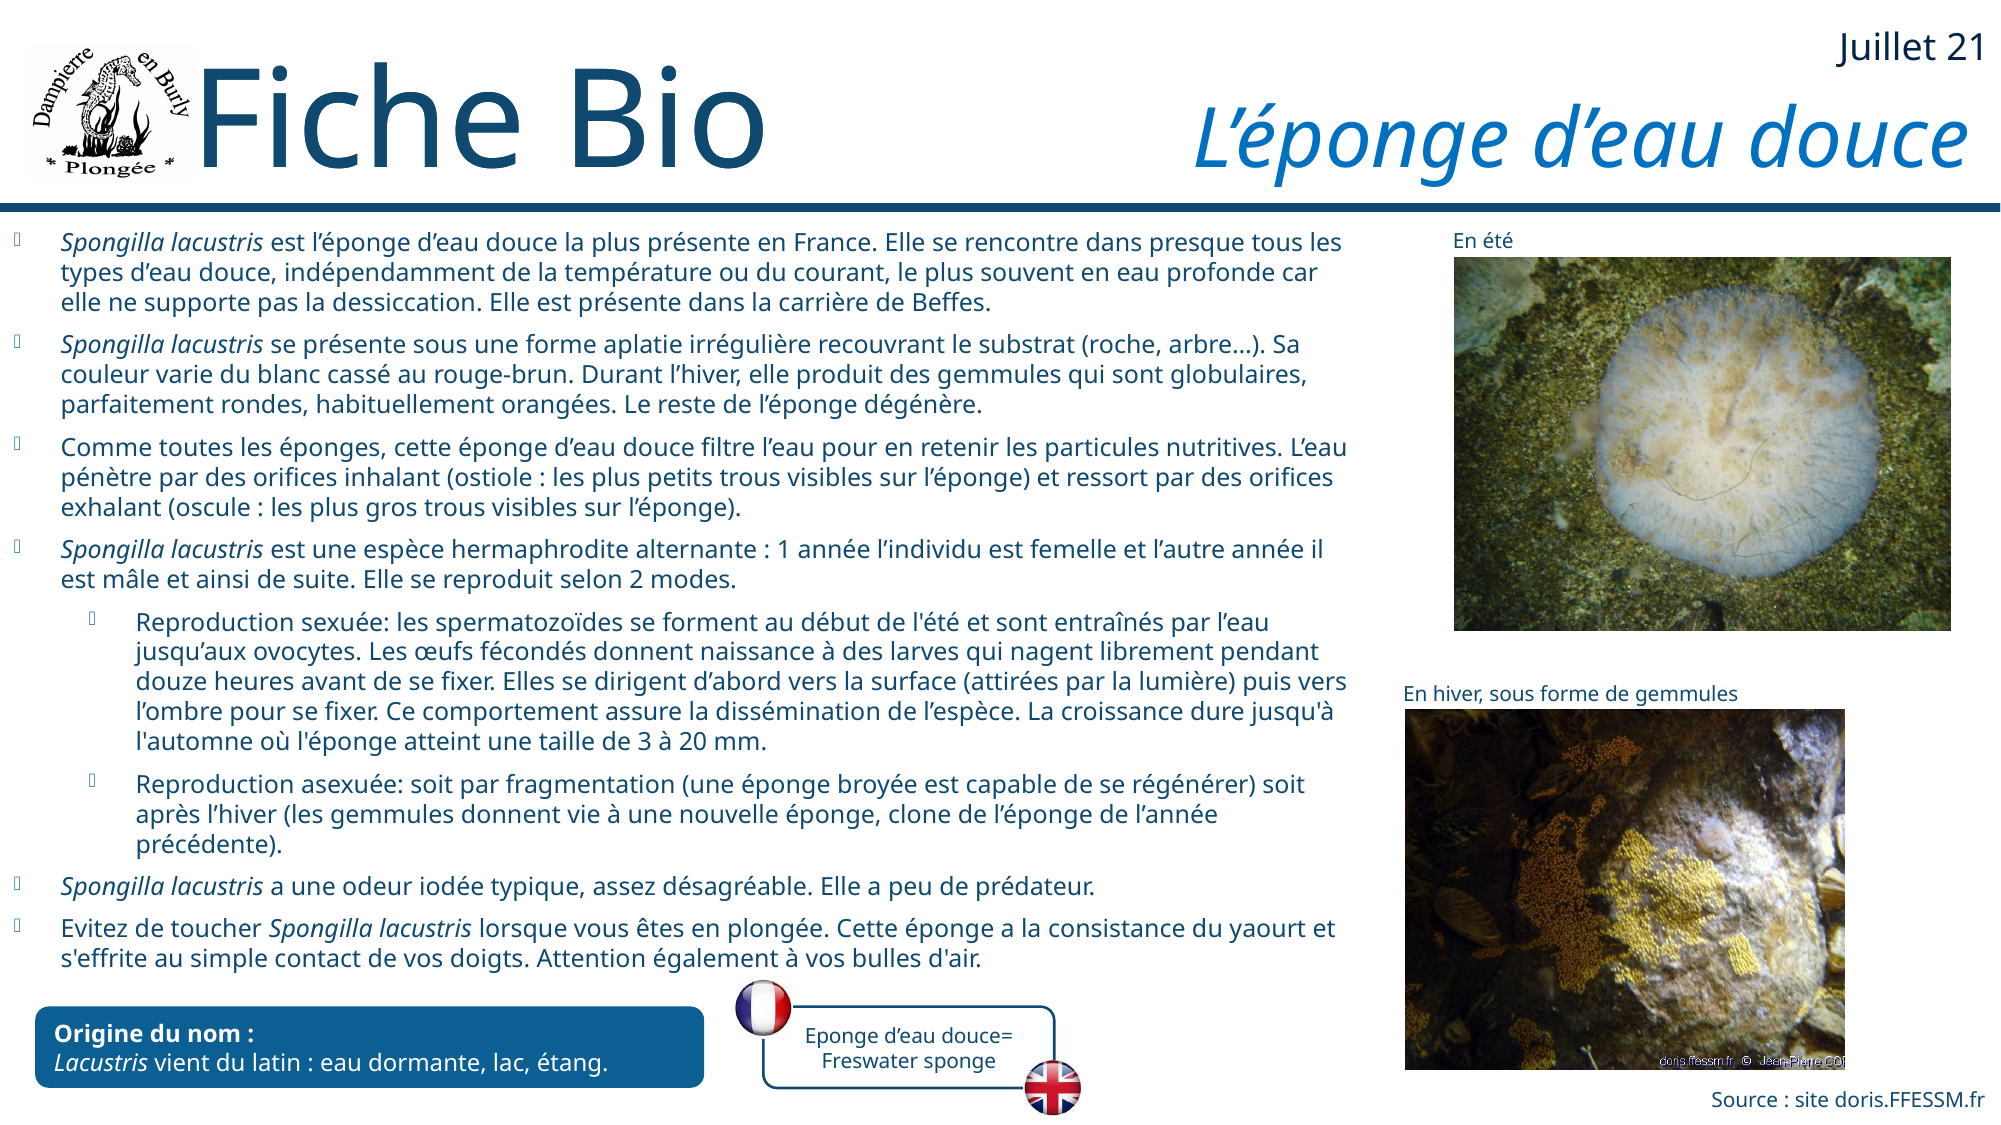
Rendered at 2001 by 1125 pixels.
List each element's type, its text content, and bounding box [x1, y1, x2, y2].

text_box Eponge d’eau douce= Freswater sponge [762, 1005, 1056, 1090]
picture [1023, 1059, 1082, 1116]
picture [1453, 257, 1951, 631]
text_box En hiver, sous forme de gemmules [1388, 672, 1810, 713]
text_box Juillet 21 [1824, 15, 2000, 76]
picture [733, 974, 793, 1039]
text_box Source : site doris.FFESSM.fr [1690, 1079, 2000, 1120]
text_box Origine du nom : Lacustris vient du latin : eau dormante, lac, étang. [33, 1005, 706, 1090]
list Spongilla lacustris est l’éponge d’eau douce la plus présente en France. Elle se rencontre dans presque tous les types d’eau douce, indépendamment de la température ou du courant, le plus souvent en eau profonde car elle ne supporte pas la dessiccation. Elle est présente dans la carrière de Beffes. Spongilla lacustris se présente sous une forme aplatie irrégulière recouvrant le substrat (roche, arbre…). Sa couleur varie du blanc cassé au rouge-brun. Durant l’hiver, elle produit des gemmules qui sont globulaires, parfaitement rondes, habituellement orangées. Le reste de l’éponge dégénère. Comme toutes les éponges, cette éponge d’eau douce filtre l’eau pour en retenir les particules nutritives. L’eau pénètre par des orifices inhalant (ostiole : les plus petits trous visibles sur l’éponge) et ressort par des orifices exhalant (oscule : les plus gros trous visibles sur l’éponge). Spongilla lacustris est une espèce hermaphrodite alternante : 1 année l’individu est femelle et l’autre année il est mâle et ainsi de suite. Elle se reproduit selon 2 modes. Reproduction sexuée: les spermatozoïdes se forment au début de l'été et sont entraînés par l’eau jusqu’aux ovocytes. Les œufs fécondés donnent naissance à des larves qui nagent librement pendant douze heures avant de se fixer. Elles se dirigent d’abord vers la surface (attirées par la lumière) puis vers l’ombre pour se fixer. Ce comportement assure la dissémination de l’espèce. La croissance dure jusqu'à l'automne où l'éponge atteint une taille de 3 à 20 mm. Reproduction asexuée: soit par fragmentation (une éponge broyée est capable de se régénérer) soit après l’hiver (les gemmules donnent vie à une nouvelle éponge, clone de l’éponge de l’année précédente). Spongilla lacustris a une odeur iodée typique, assez désagréable. Elle a peu de prédateur. Evitez de toucher Spongilla lacustris lorsque vous êtes en plongée. Cette éponge a la consistance du yaourt et s'effrite au simple contact de vos doigts. Attention également à vos bulles d'air. [0, 257, 1367, 942]
text_box L’éponge d’eau douce [1177, 77, 1986, 192]
picture [27, 43, 197, 182]
picture [1402, 709, 1846, 1070]
text_box En été [1438, 220, 1538, 260]
